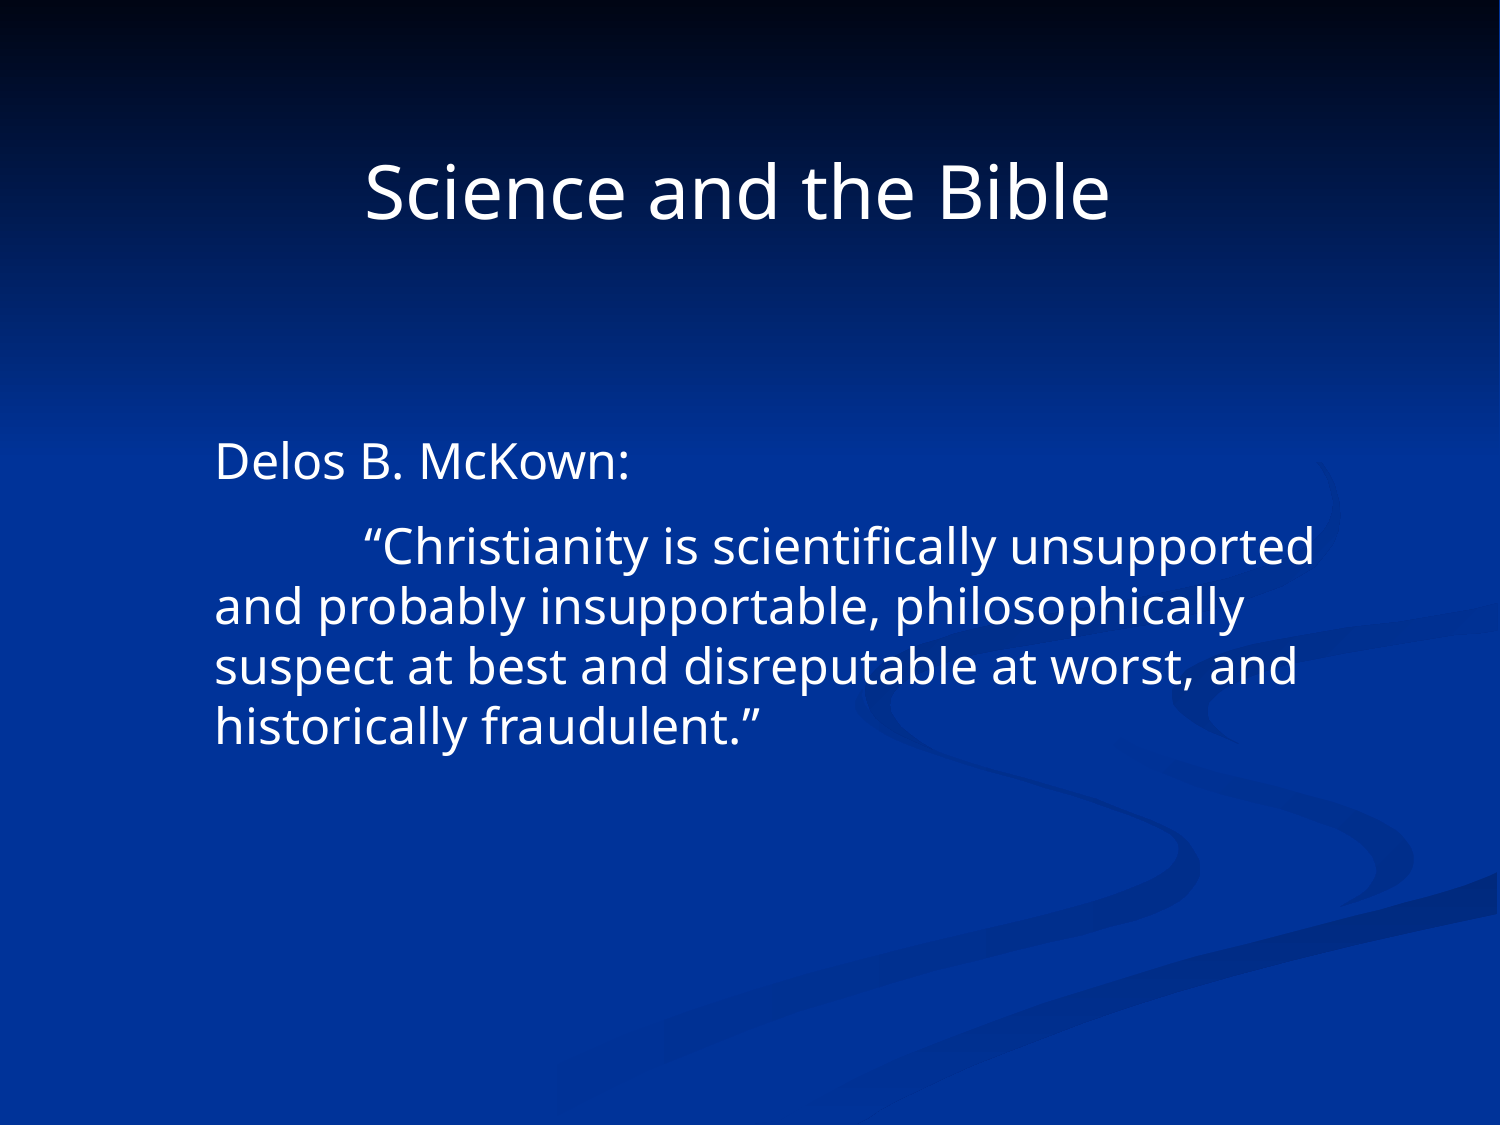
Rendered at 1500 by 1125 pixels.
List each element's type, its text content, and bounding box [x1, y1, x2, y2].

text_box Science and the Bible Delos B. McKown: “Christianity is scientifically unsupported and probably insupportable, philosophically suspect at best and disreputable at worst, and historically fraudulent.” [200, 137, 1375, 763]
